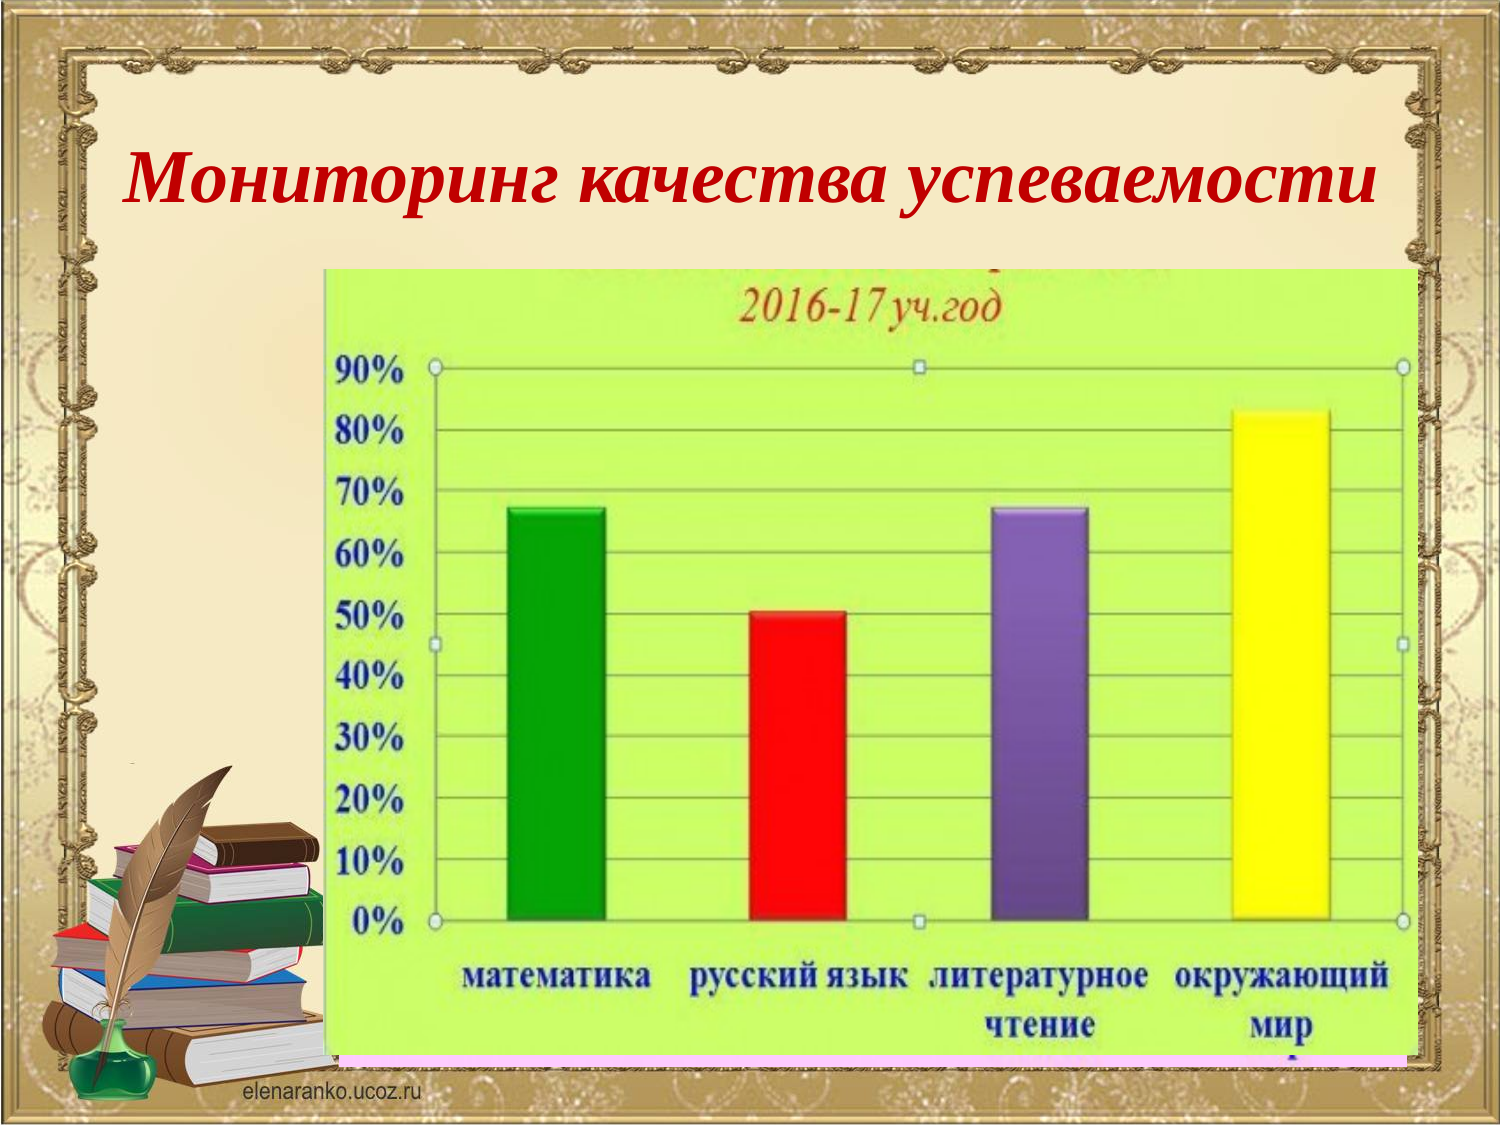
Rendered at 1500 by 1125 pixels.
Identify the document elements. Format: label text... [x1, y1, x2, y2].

title Мониторинг качества успеваемости [76, 78, 1427, 266]
picture [0, 0, 1500, 1125]
